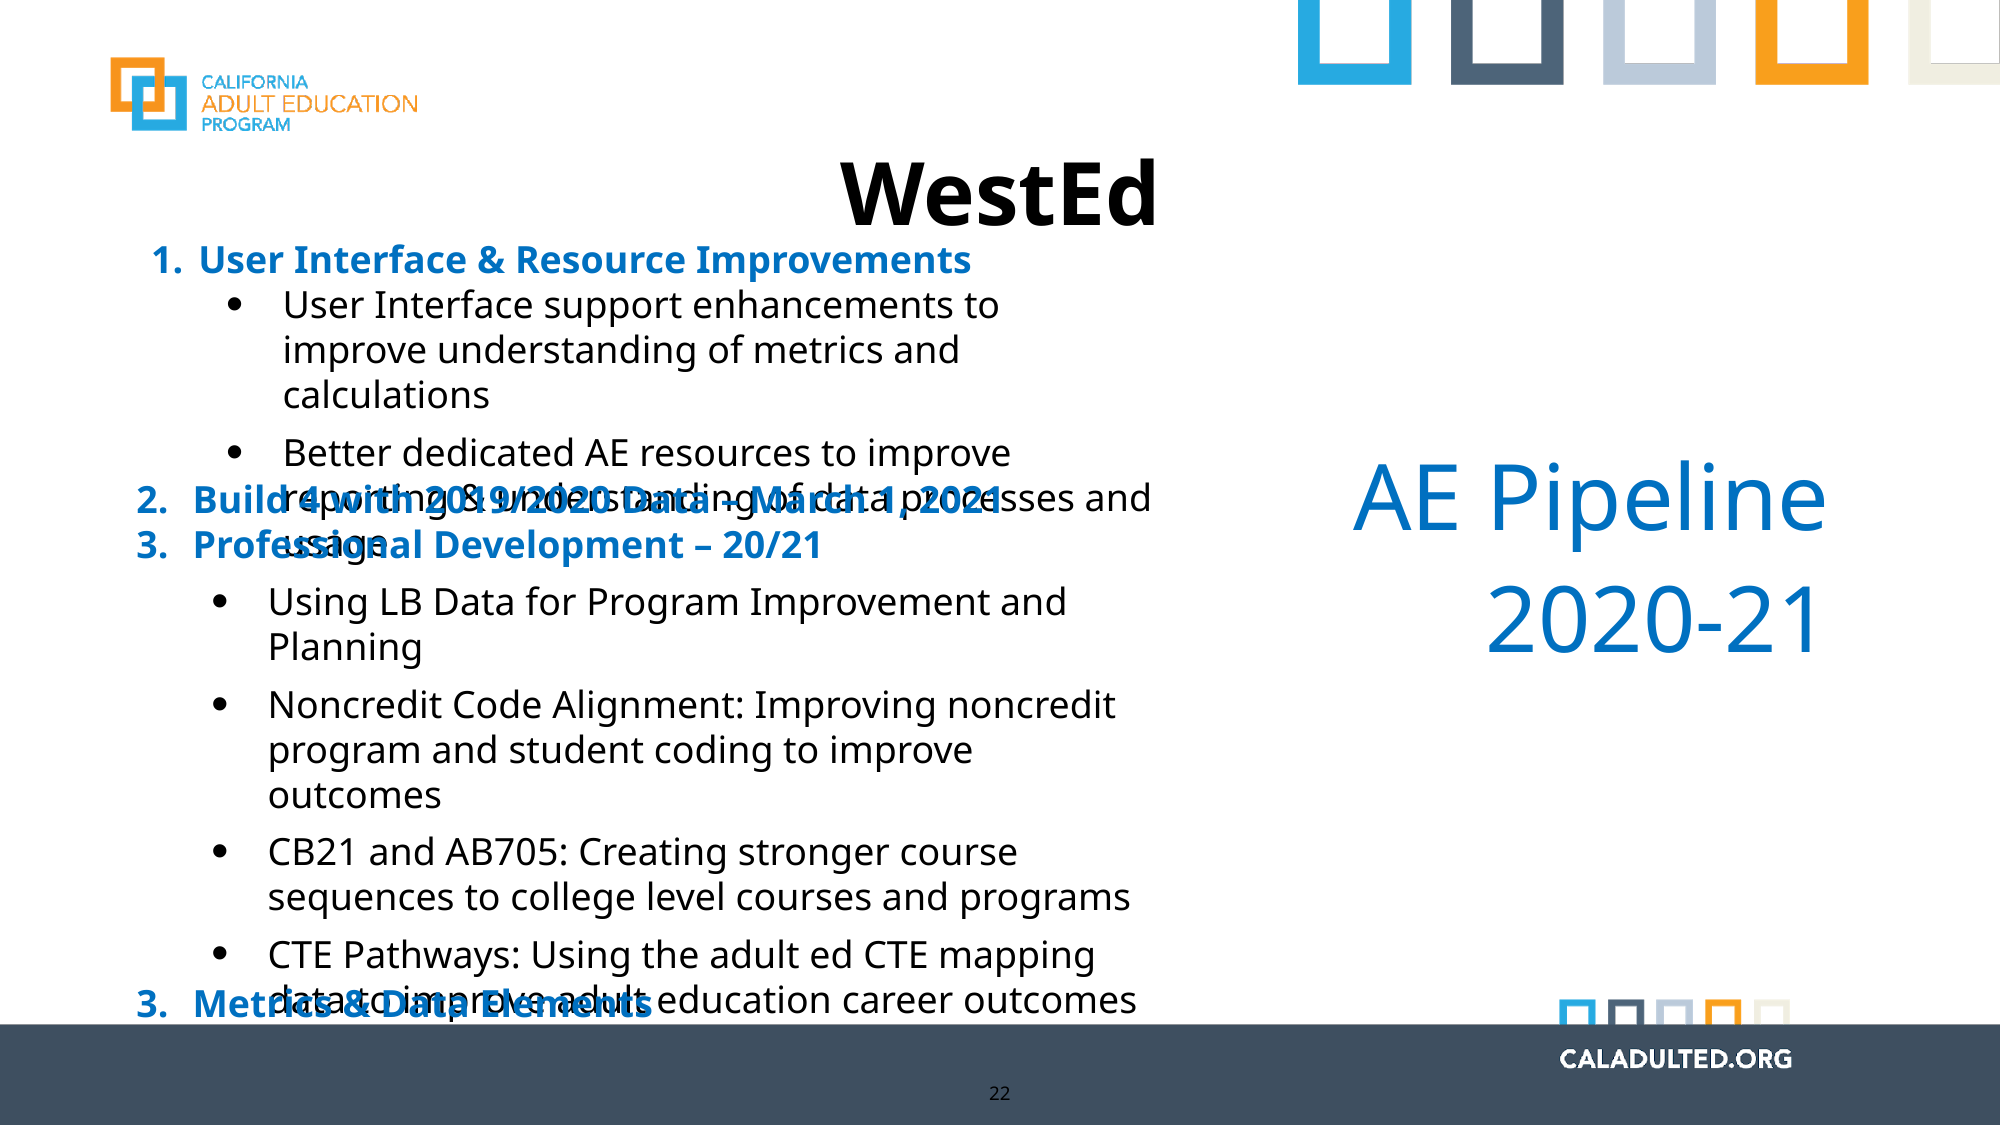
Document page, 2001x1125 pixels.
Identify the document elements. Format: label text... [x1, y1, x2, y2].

picture [0, 0, 2000, 1125]
title WestEd [138, 116, 1864, 264]
slide_number 22 [980, 1072, 1022, 1125]
text_box Build 4 with 2019/2020 Data – March 1, 2021 Professional Development – 20/21 Using LB Data for Program Improvement and Planning Noncredit Code Alignment: Improving noncredit program and student coding to improve outcomes CB21 and AB705: Creating stronger course sequences to college level courses and programs CTE Pathways: Using the adult ed CTE mapping data to improve adult education career outcomes [121, 468, 1155, 972]
text_box User Interface & Resource Improvements User Interface support enhancements to improve understanding of metrics and calculations Better dedicated AE resources to improve reporting & understanding of data processes and usage [136, 229, 1169, 572]
text_box AE Pipeline 2020-21 [1298, 431, 1846, 718]
text_box Metrics & Data Elements [121, 972, 1155, 1033]
